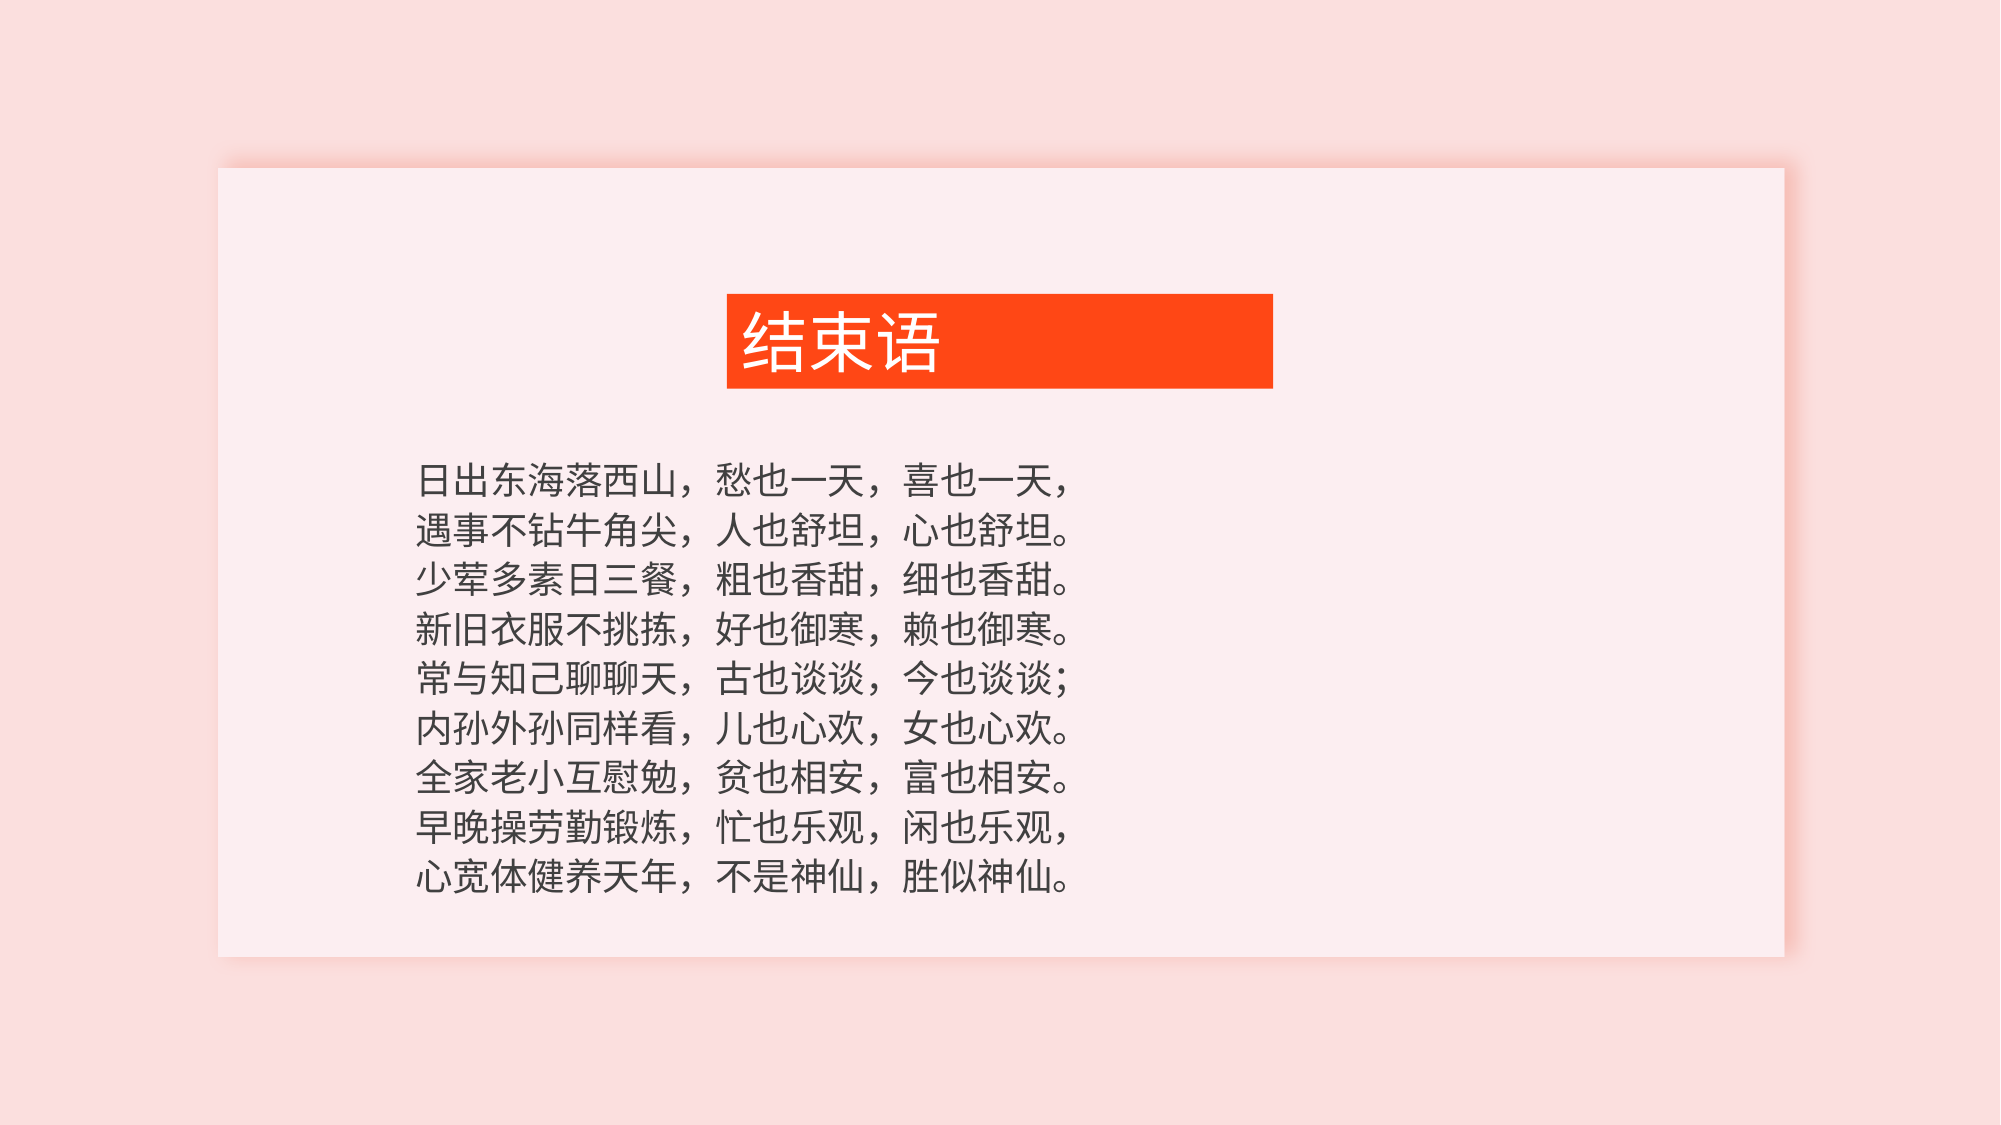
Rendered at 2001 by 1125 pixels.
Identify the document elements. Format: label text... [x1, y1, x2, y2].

text_box 日出东海落西山，愁也一天，喜也一天， 遇事不钻牛角尖，人也舒坦，心也舒坦。 少荤多素日三餐，粗也香甜，细也香甜。 新旧衣服不挑拣，好也御寒，赖也御寒。 常与知己聊聊天，古也谈谈，今也谈谈； 内孙外孙同样看，儿也心欢，女也心欢。 全家老小互慰勉，贫也相安，富也相安。 早晚操劳勤锻炼，忙也乐观，闲也乐观， 心宽体健养天年，不是神仙，胜似神仙。 [400, 445, 1600, 906]
text_box 结束语 [726, 293, 1274, 389]
picture [0, 0, 2001, 1125]
